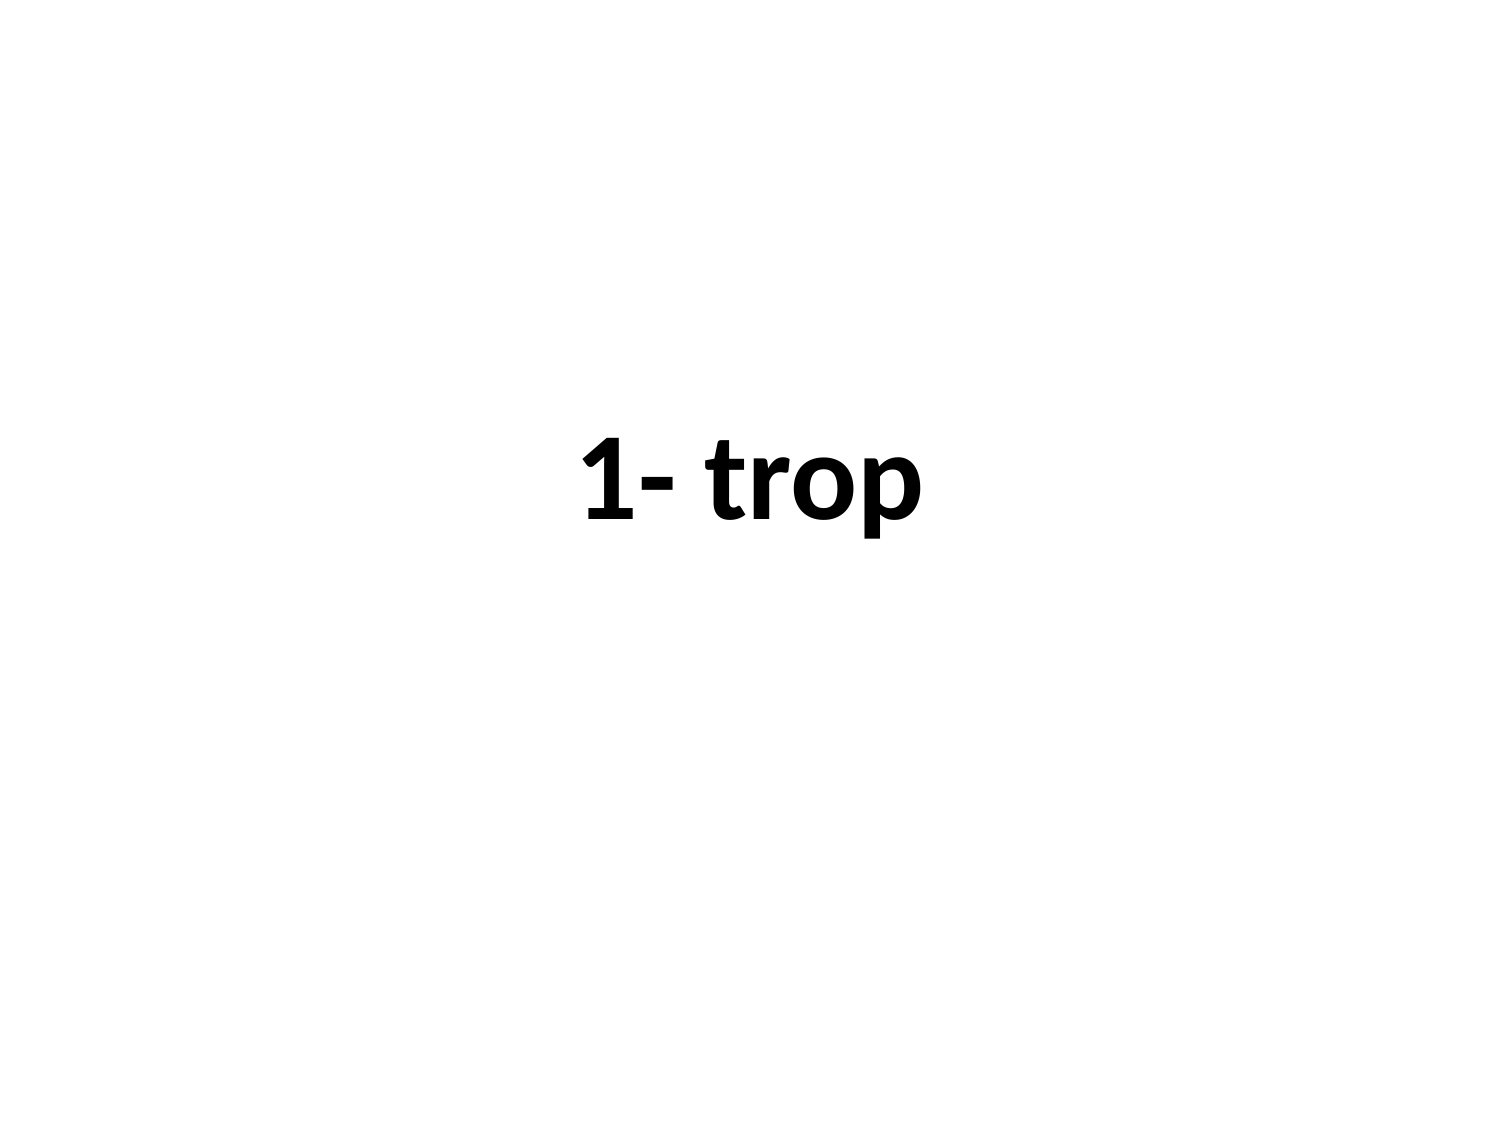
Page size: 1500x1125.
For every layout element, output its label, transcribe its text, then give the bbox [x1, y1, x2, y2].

title 1- trop [112, 349, 1388, 591]
